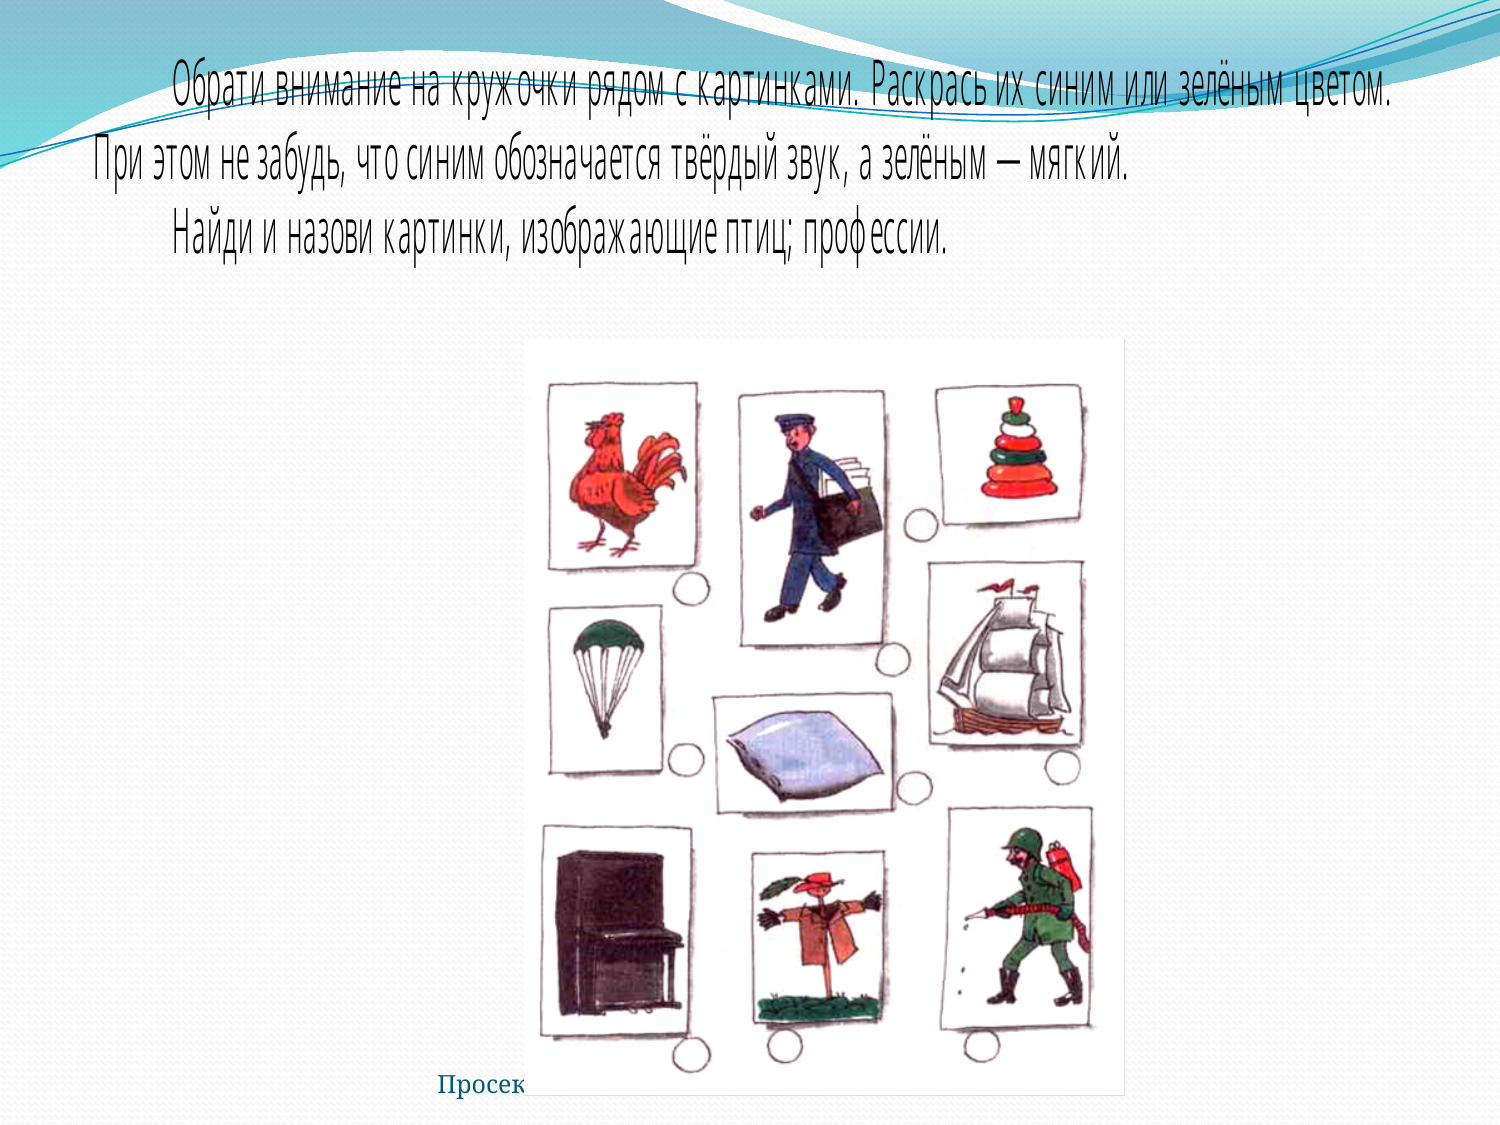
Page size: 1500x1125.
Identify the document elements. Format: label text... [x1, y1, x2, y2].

footer Просекова Т.Н. [437, 1042, 518, 1103]
picture [93, 46, 1395, 270]
picture [524, 339, 1126, 1098]
